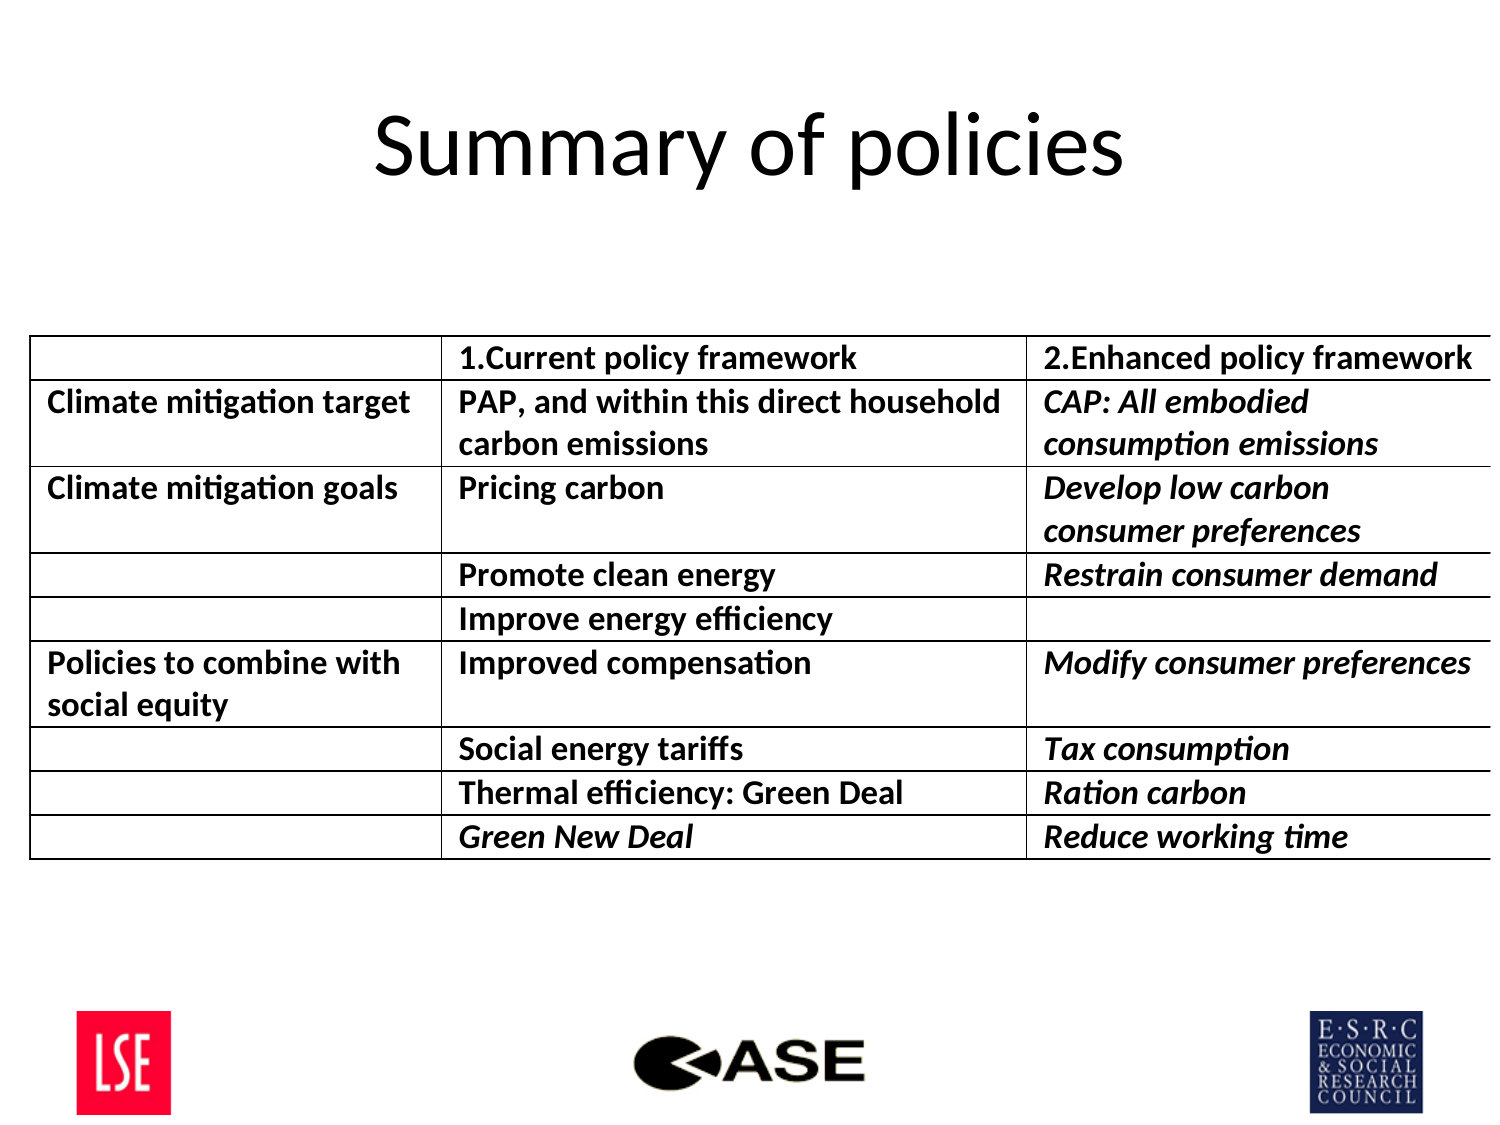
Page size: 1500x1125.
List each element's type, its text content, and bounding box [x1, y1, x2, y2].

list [29, 334, 1491, 941]
title Summary of policies [75, 45, 1425, 233]
picture [76, 1011, 1424, 1115]
